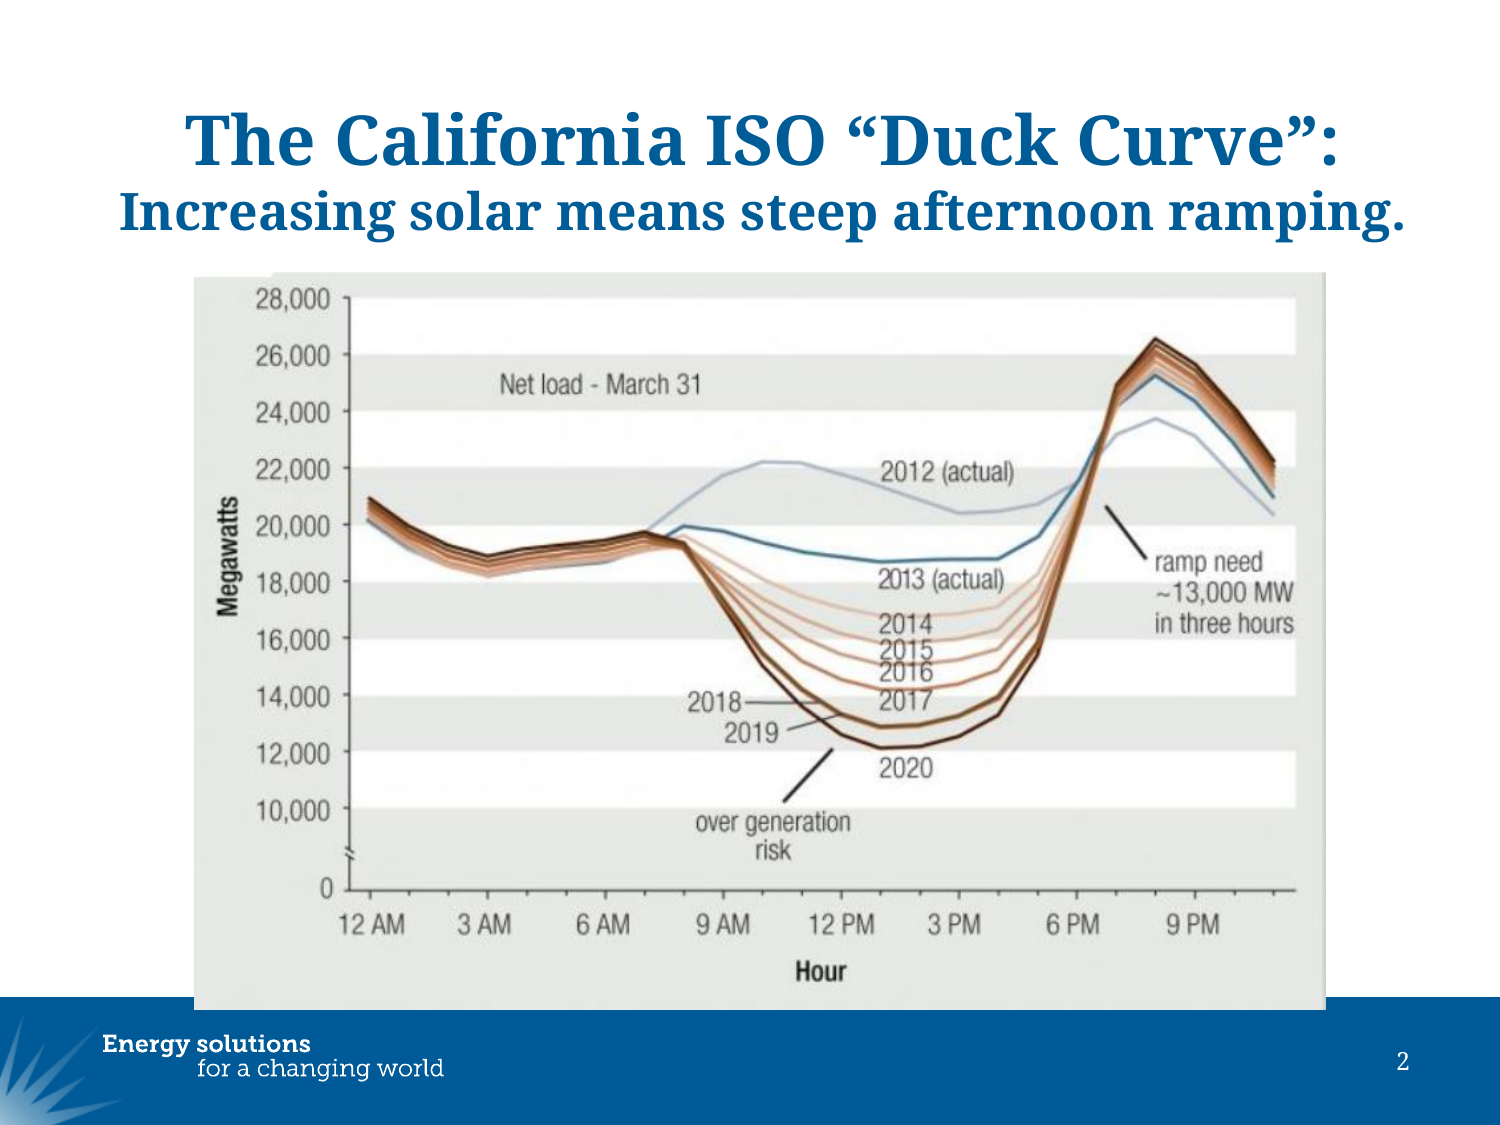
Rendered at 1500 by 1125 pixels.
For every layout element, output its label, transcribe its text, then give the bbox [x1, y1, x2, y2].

title The California ISO “Duck Curve”: Increasing solar means steep afternoon ramping. [88, 65, 1439, 273]
picture [194, 163, 1326, 1011]
slide_number 2 [1074, 1032, 1425, 1093]
